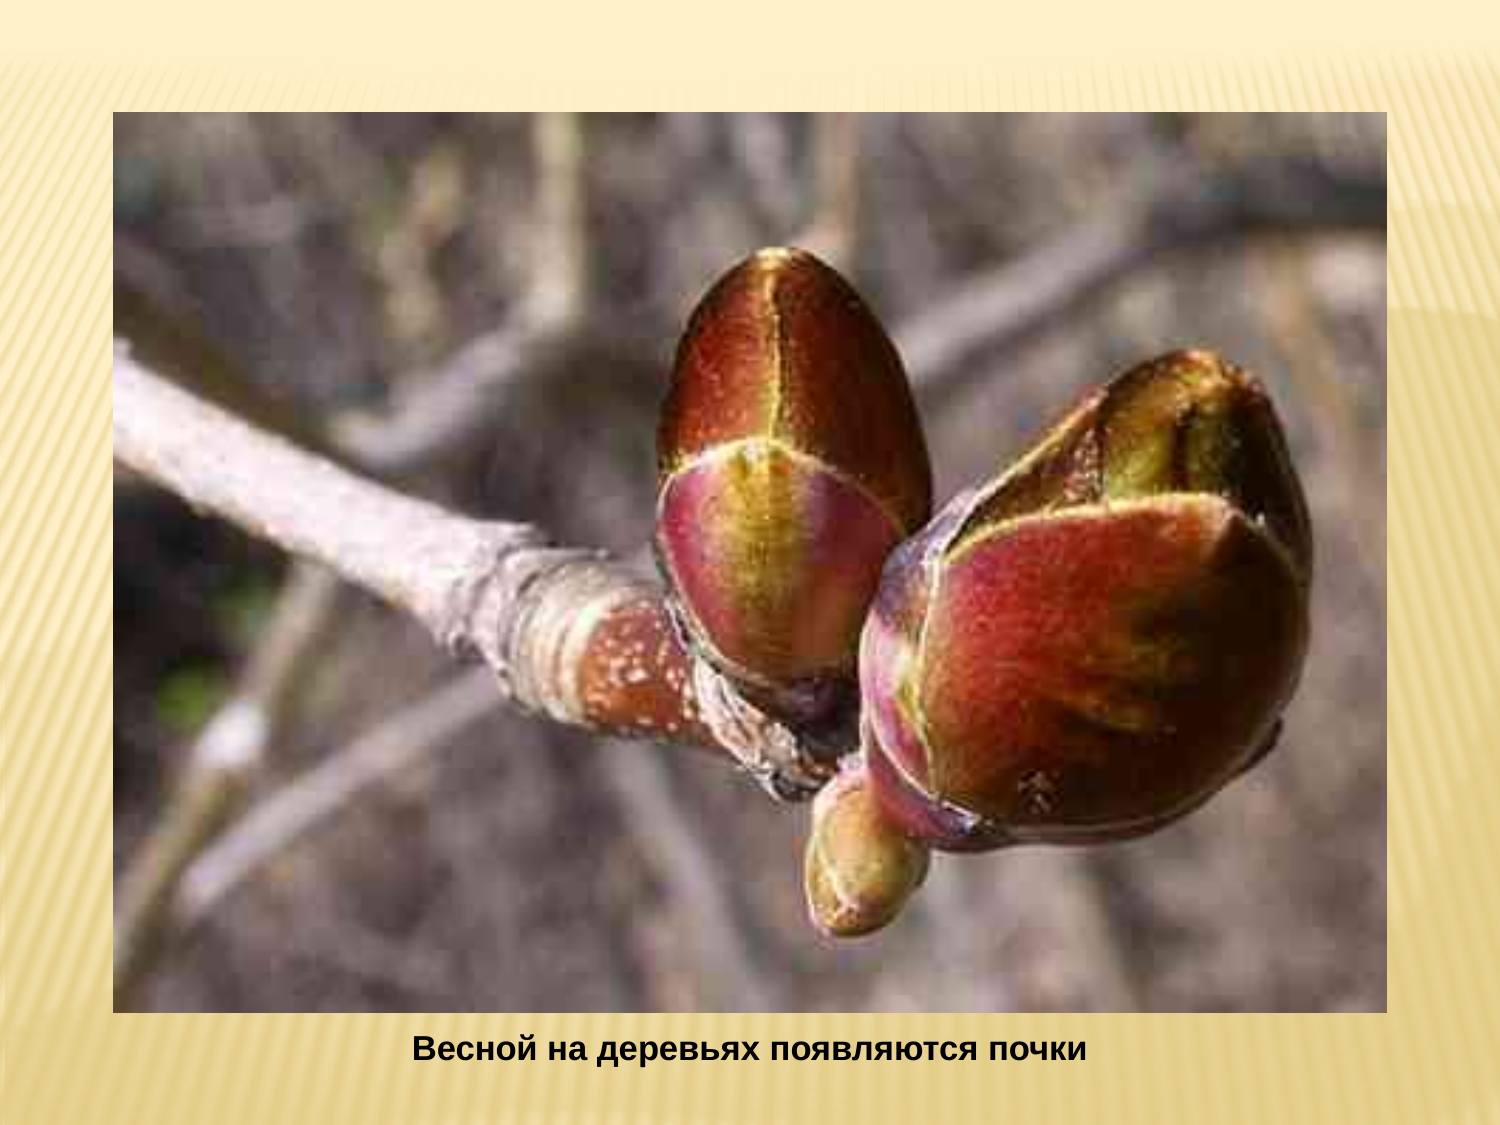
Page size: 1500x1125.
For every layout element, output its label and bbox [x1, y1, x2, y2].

text_box [112, 112, 1387, 1076]
